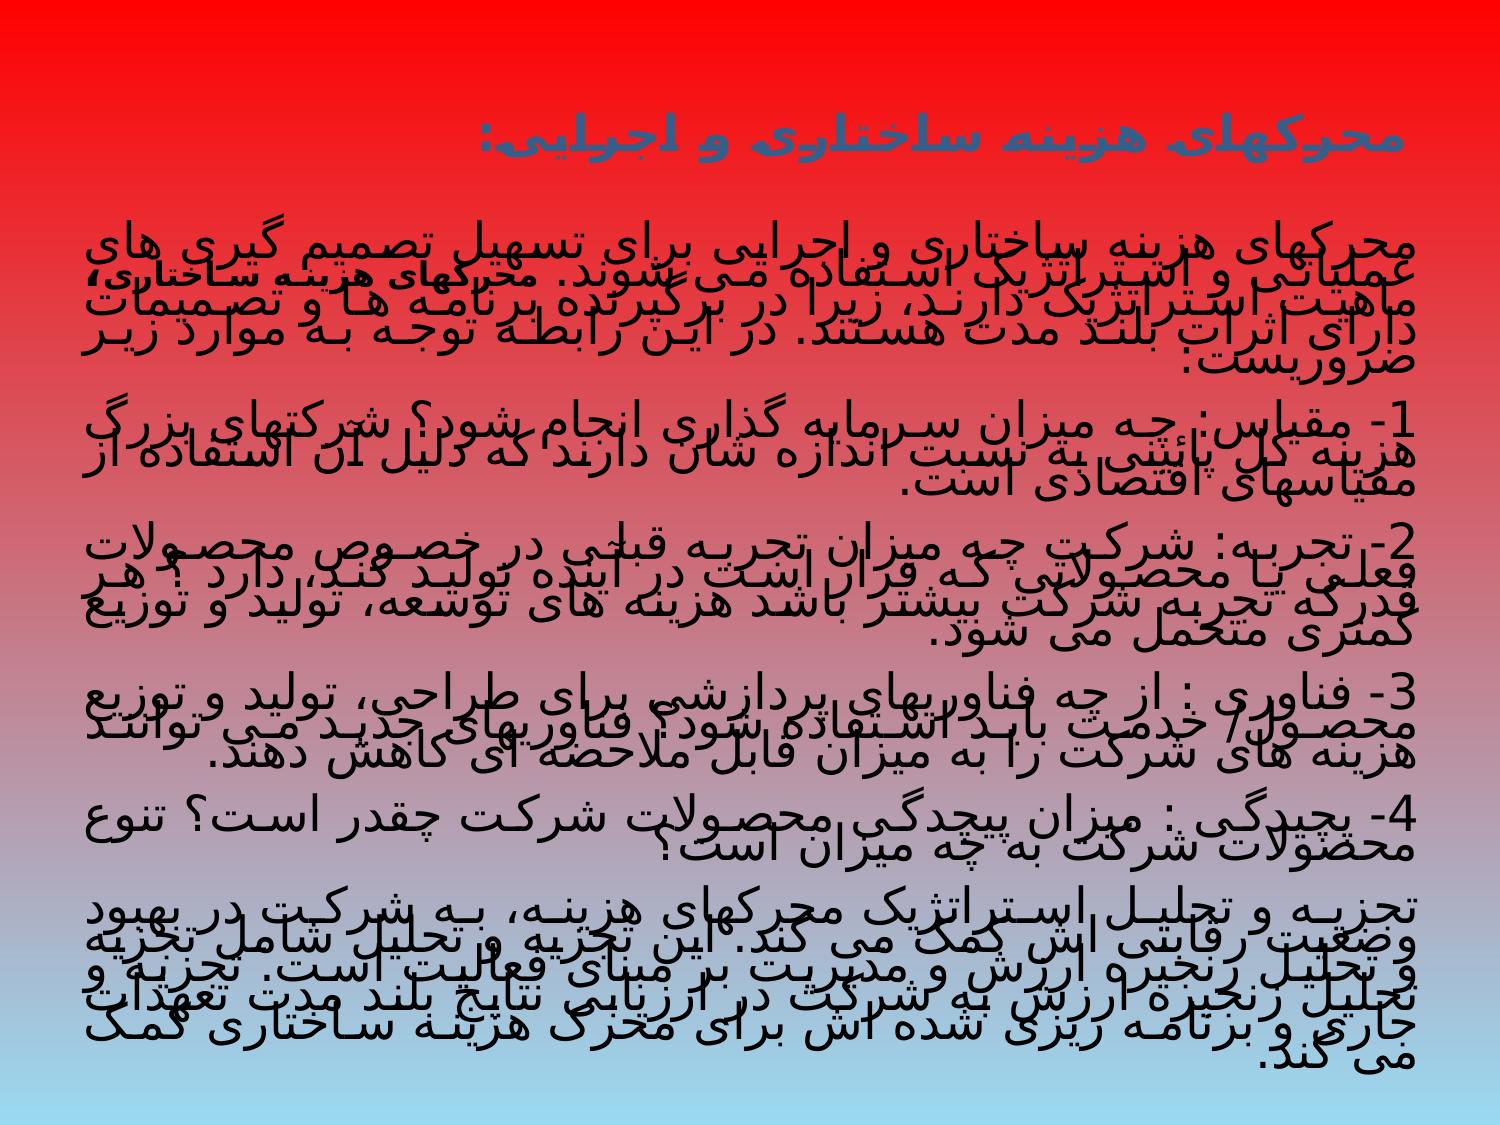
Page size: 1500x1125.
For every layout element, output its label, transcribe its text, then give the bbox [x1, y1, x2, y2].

list محرکهای هزینه ساختاری و اجرایی برای تسهیل تصمیم گیری های عملیاتی و استراتژیک استفاده می شوند. محرکهای هزینه ساختاری، ماهیت استراتژیک دارند، زیرا در برگیرنده برنامه ها و تصمیمات دارای اثرات بلند مدت هستند. در این رابطه توجه به موارد زیر ضروریست: 1- مقیاس: چه میزان سرمایه گذاری انجام شود؟ شرکتهای بزرگ هزینه کل پائینی به نسبت اندازه شان دارند که دلیل آن استفاده از مقیاسهای اقتصادی است. 2- تجربه: شرکت چه میزان تجربه قبلی در خصوص محصولات فعلی یا محصولاتی که قرار است در آینده تولید کند، دارد ؟ هر قدرکه تجربه شرکت بیشتر باشد هزینه های توسعه، تولید و توزیع کمتری متحمل می شود. 3- فناوری : از چه فناوریهای پردازشی برای طراحی، تولید و توزیع محصول/ خدمت باید استفاده شود؟ فناوریهای جدید می توانند هزینه های شرکت را به میزان قابل ملاحضه ای کاهش دهند. 4- پچیدگی : میزان پیچدگی محصولات شرکت چقدر است؟ تنوع محصولات شرکت به چه میزان است؟ تجزیه و تحلیل استراتژیک محرکهای هزینه، به شرکت در بهبود وضعیت رقابتی اش کمک می کند. این تجزیه و تحلیل شامل تجزیه و تحلیل زنجیره ارزش و مدیریت بر مبنای فعالیت است. تجزیه و تحلیل زنجیره ارزش به شرکت در ارزیابی نتایج بلند مدت تعهدات جاری و برنامه ریزی شده اش برای محرک هزینه ساختاری کمک می کند. [76, 231, 1427, 1094]
title محرکهای هزینه ساختاری و اجرایی: [75, 115, 1425, 209]
